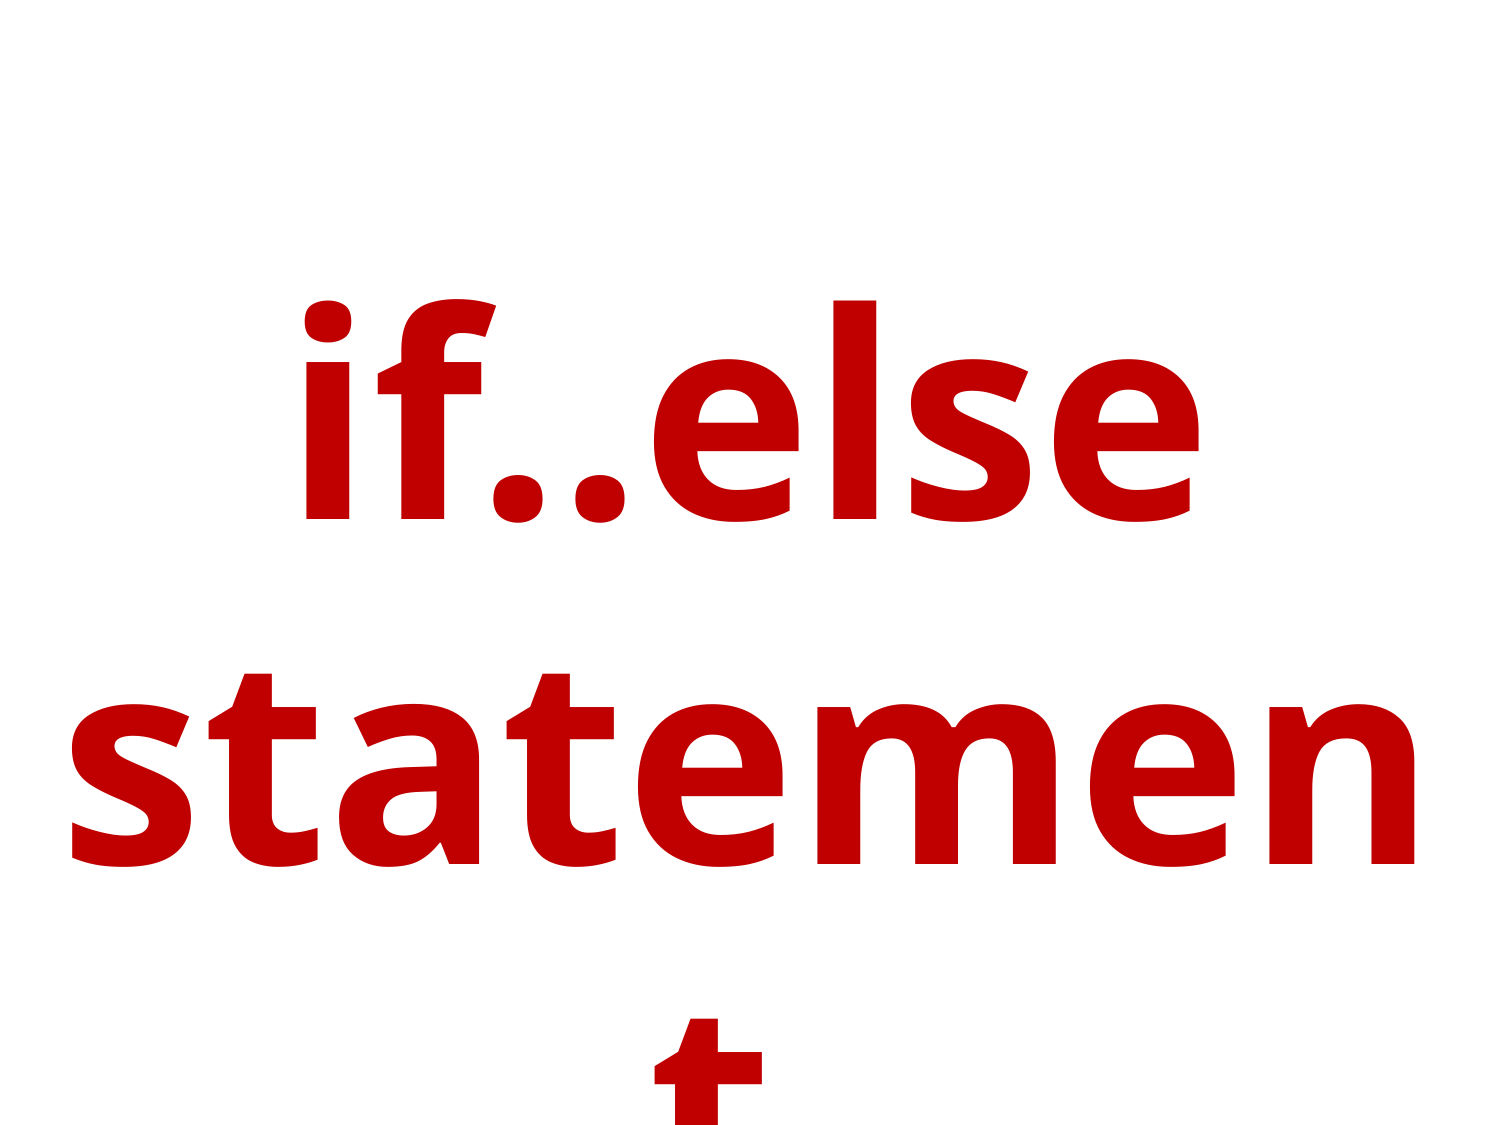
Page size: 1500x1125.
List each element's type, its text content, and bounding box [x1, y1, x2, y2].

text_box if..else statement [0, 224, 1500, 1125]
